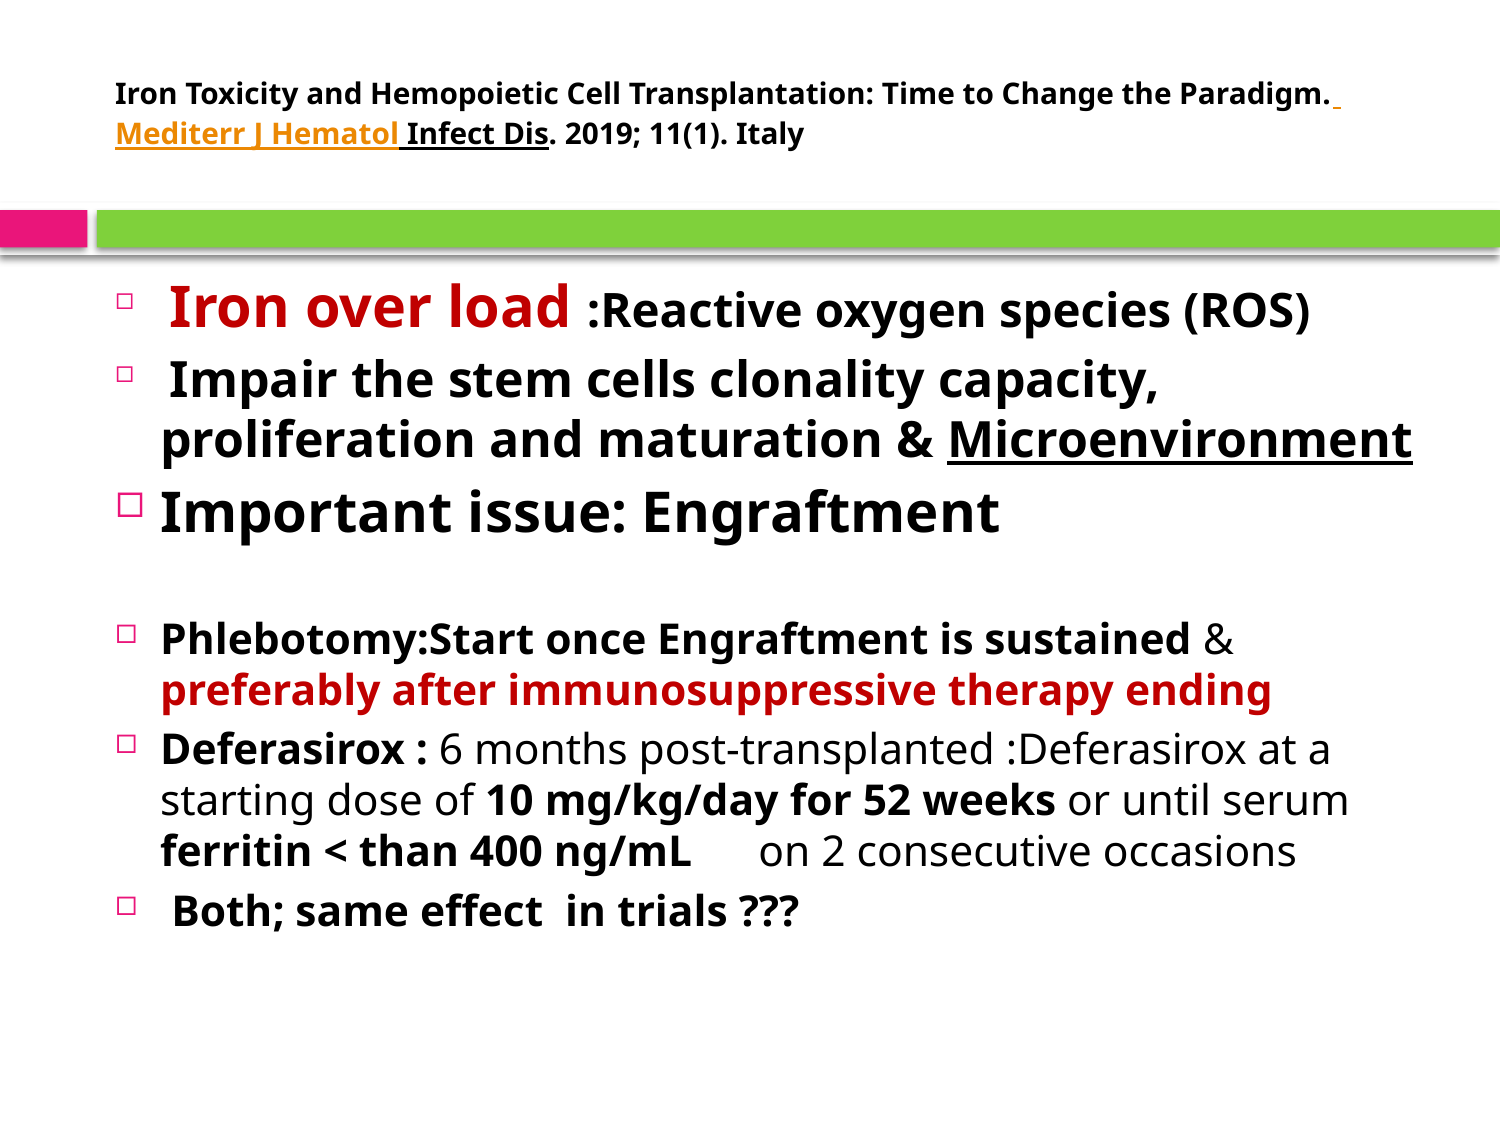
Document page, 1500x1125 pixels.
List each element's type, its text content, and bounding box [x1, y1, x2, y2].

list Iron over load :Reactive oxygen species (ROS) Impair the stem cells clonality capacity, proliferation and maturation & Microenvironment Important issue: Engraftment Phlebotomy:Start once Engraftment is sustained & preferably after immunosuppressive therapy ending Deferasirox : 6 months post-transplanted :Deferasirox at a starting dose of 10 mg/kg/day for 52 weeks or until serum ferritin < than 400 ng/mL on 2 consecutive occasions Both; same effect in trials ??? [100, 262, 1438, 1000]
title Iron Toxicity and Hemopoietic Cell Transplantation: Time to Change the Paradigm. Mediterr J Hematol Infect Dis. 2019; 11(1). Italy [100, 37, 1438, 200]
